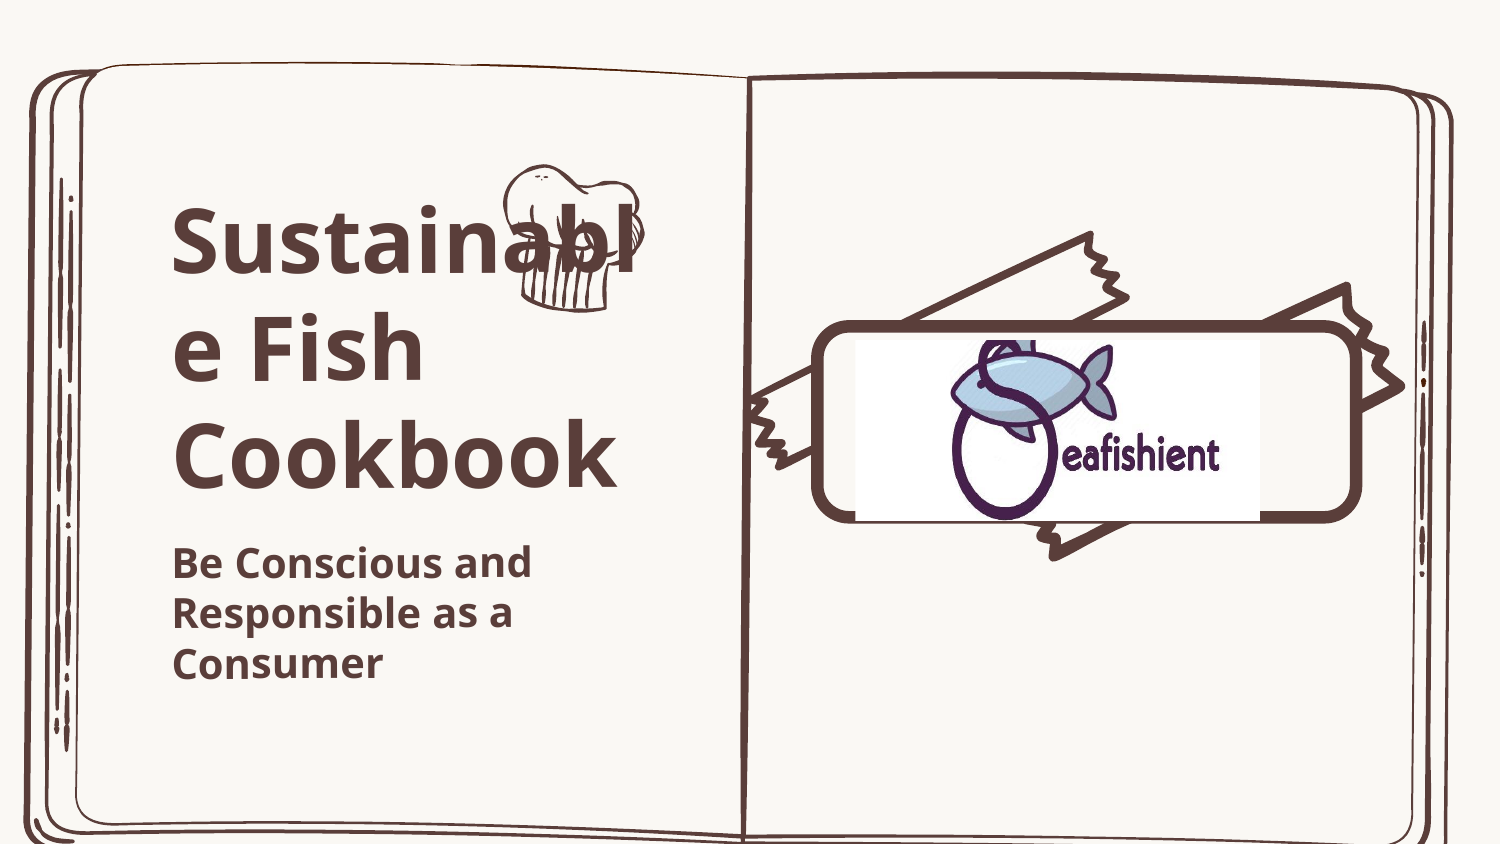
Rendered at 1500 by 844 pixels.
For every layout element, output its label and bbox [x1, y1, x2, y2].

text_box [502, 163, 646, 314]
picture [855, 340, 1261, 521]
text_box [15, 56, 1463, 844]
text_box [1264, 343, 1403, 501]
text_box [729, 300, 1137, 402]
